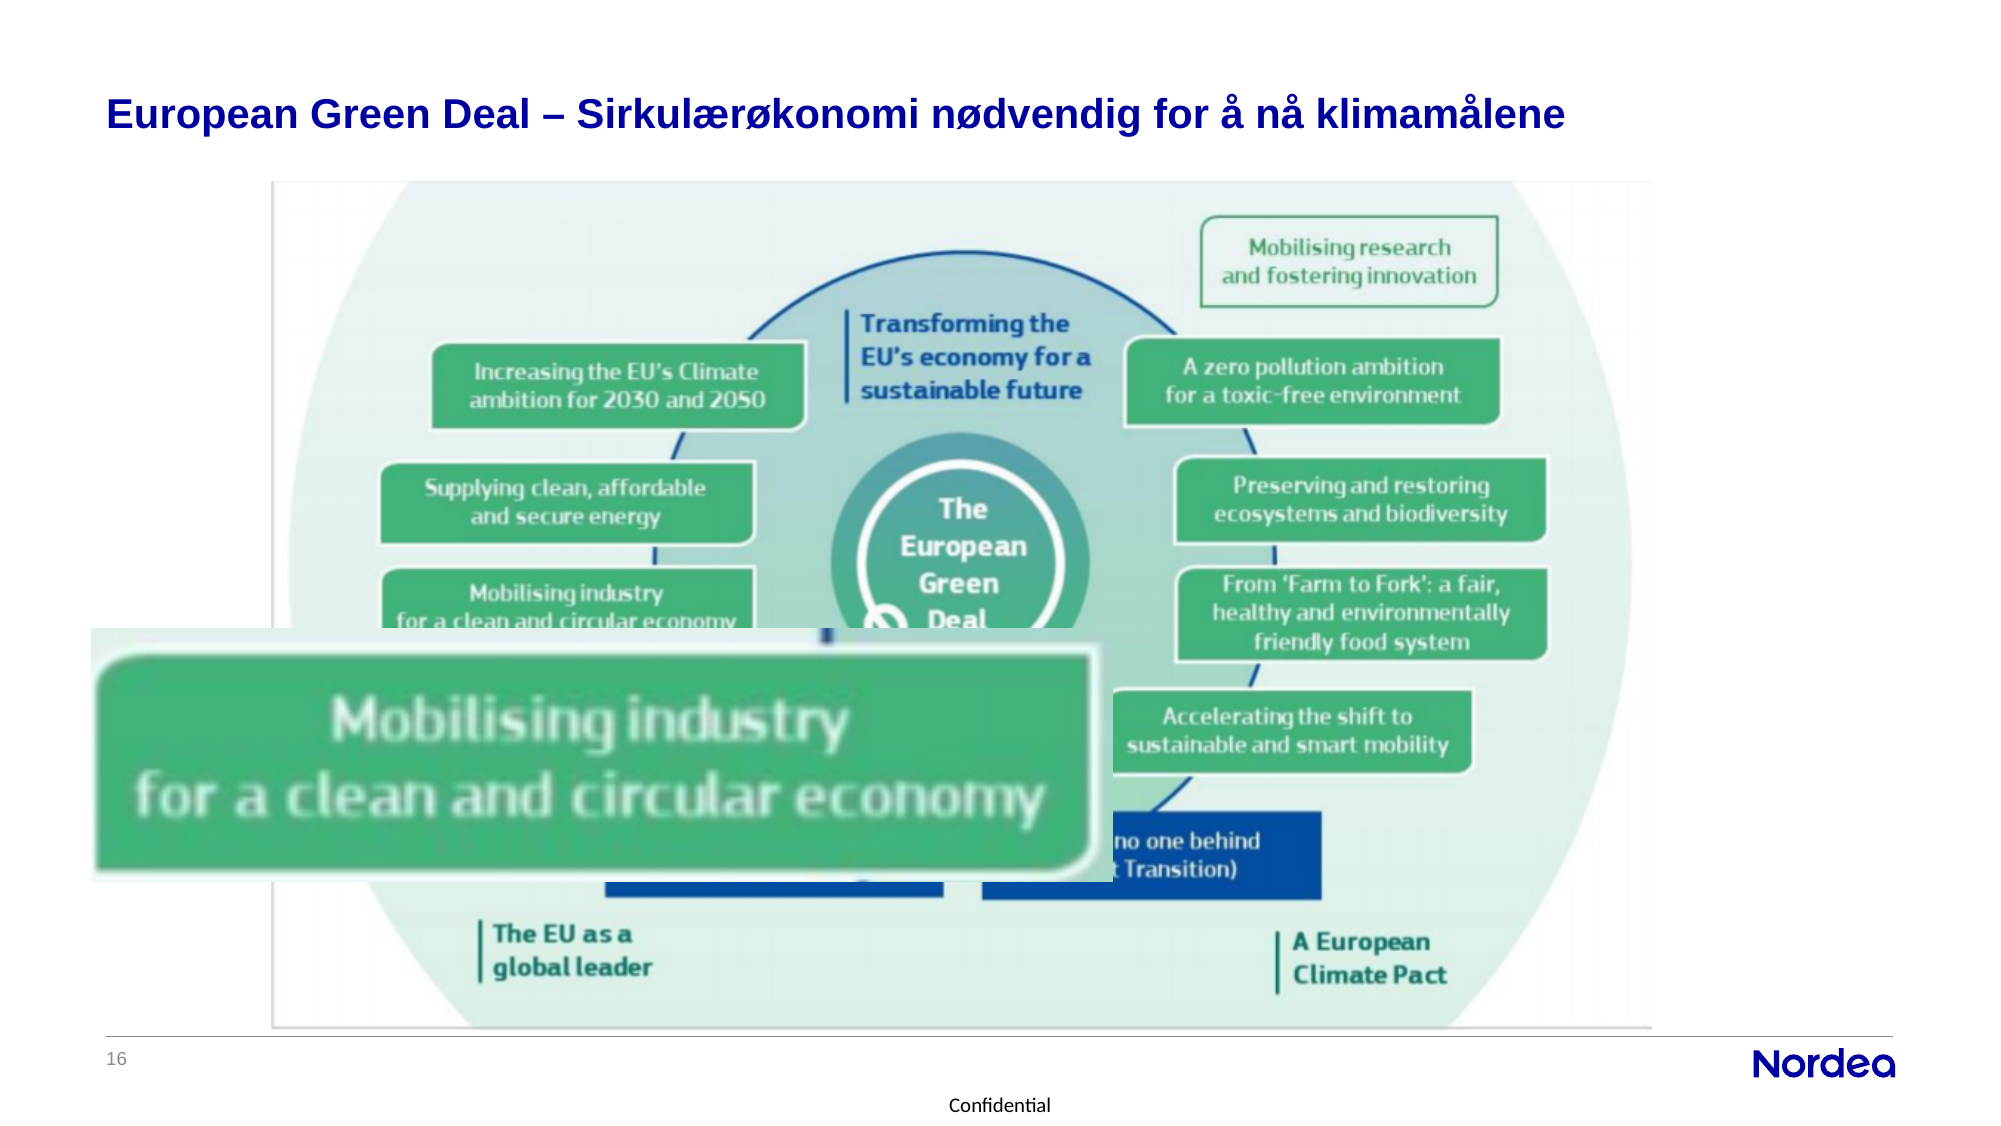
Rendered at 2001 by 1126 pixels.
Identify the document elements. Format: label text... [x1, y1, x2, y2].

picture [90, 627, 1114, 882]
slide_number 16 [106, 1045, 160, 1070]
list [271, 181, 1652, 1031]
title European Green Deal – Sirkulærøkonomi nødvendig for å nå klimamålene [106, 59, 1697, 137]
